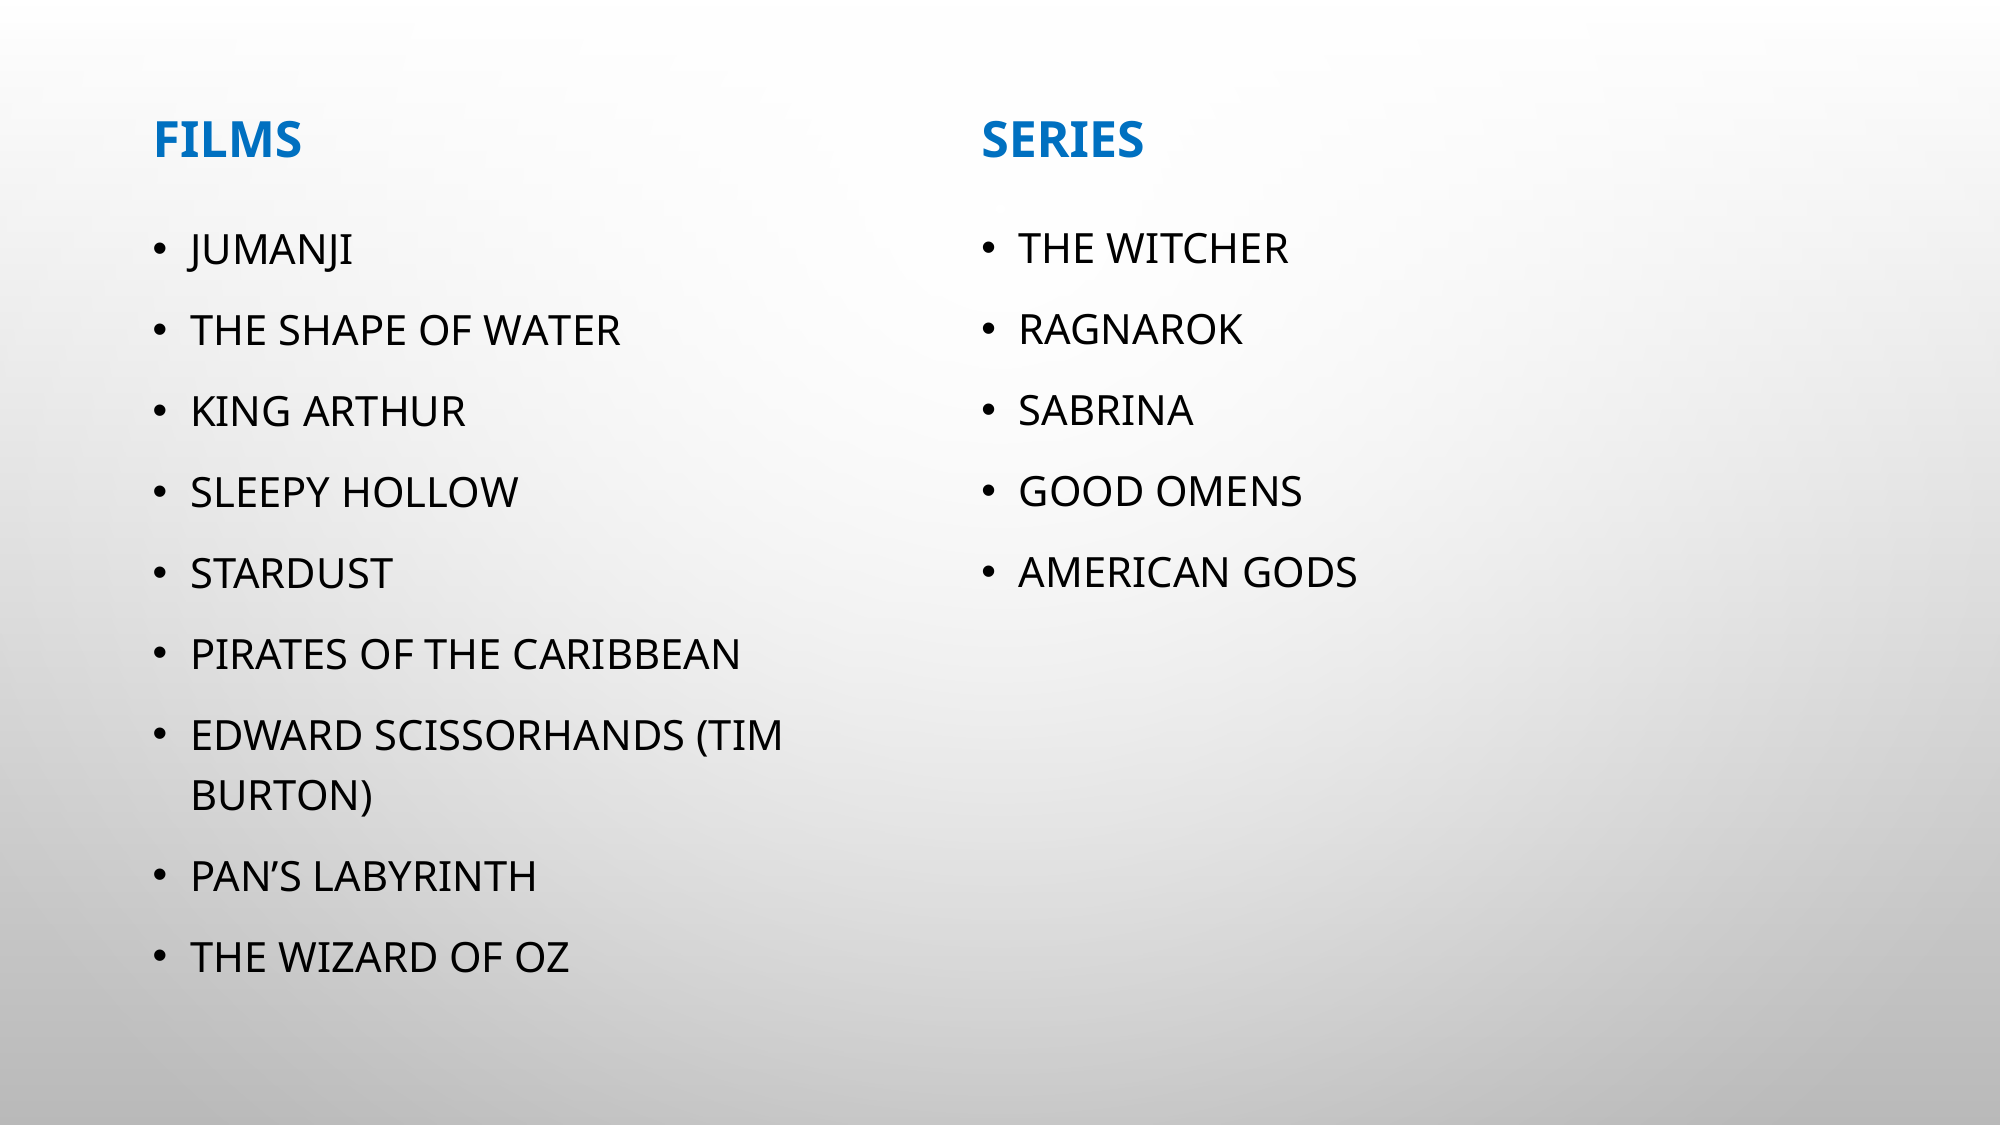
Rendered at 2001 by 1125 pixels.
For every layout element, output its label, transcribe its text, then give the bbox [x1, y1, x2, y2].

list serıes [966, 41, 1762, 177]
list Jumanji The Shape of Water King Arthur Sleepy Hollow Stardust Pirates of the Caribbean Edward Scissorhands (Tim Burton) Pan’s Labyrinth The Wizard of Oz [137, 205, 937, 1017]
list Films [137, 41, 937, 177]
picture [0, 0, 2000, 1125]
list The Witcher Ragnarok Sabrina Good Omens American Gods [966, 204, 1766, 1016]
